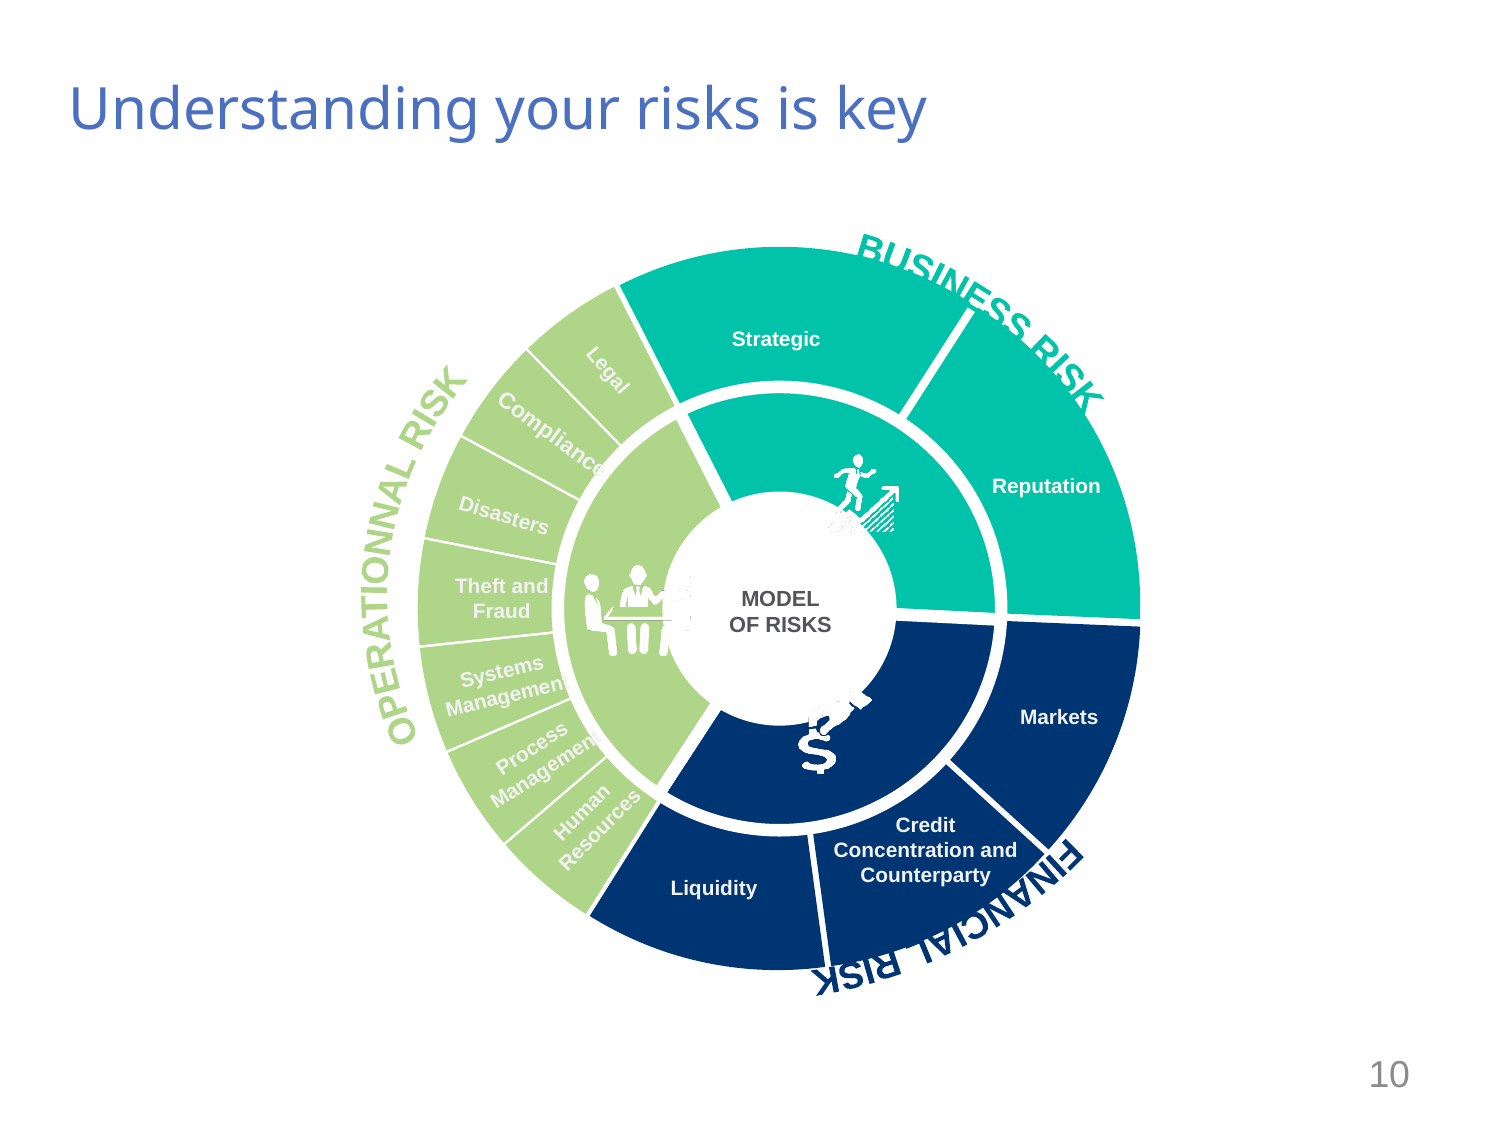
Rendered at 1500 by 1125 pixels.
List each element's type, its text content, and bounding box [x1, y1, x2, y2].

text_box Understanding your risks is key [69, 71, 1242, 142]
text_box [182, 231, 1377, 986]
slide_number 10 [1074, 1042, 1425, 1103]
